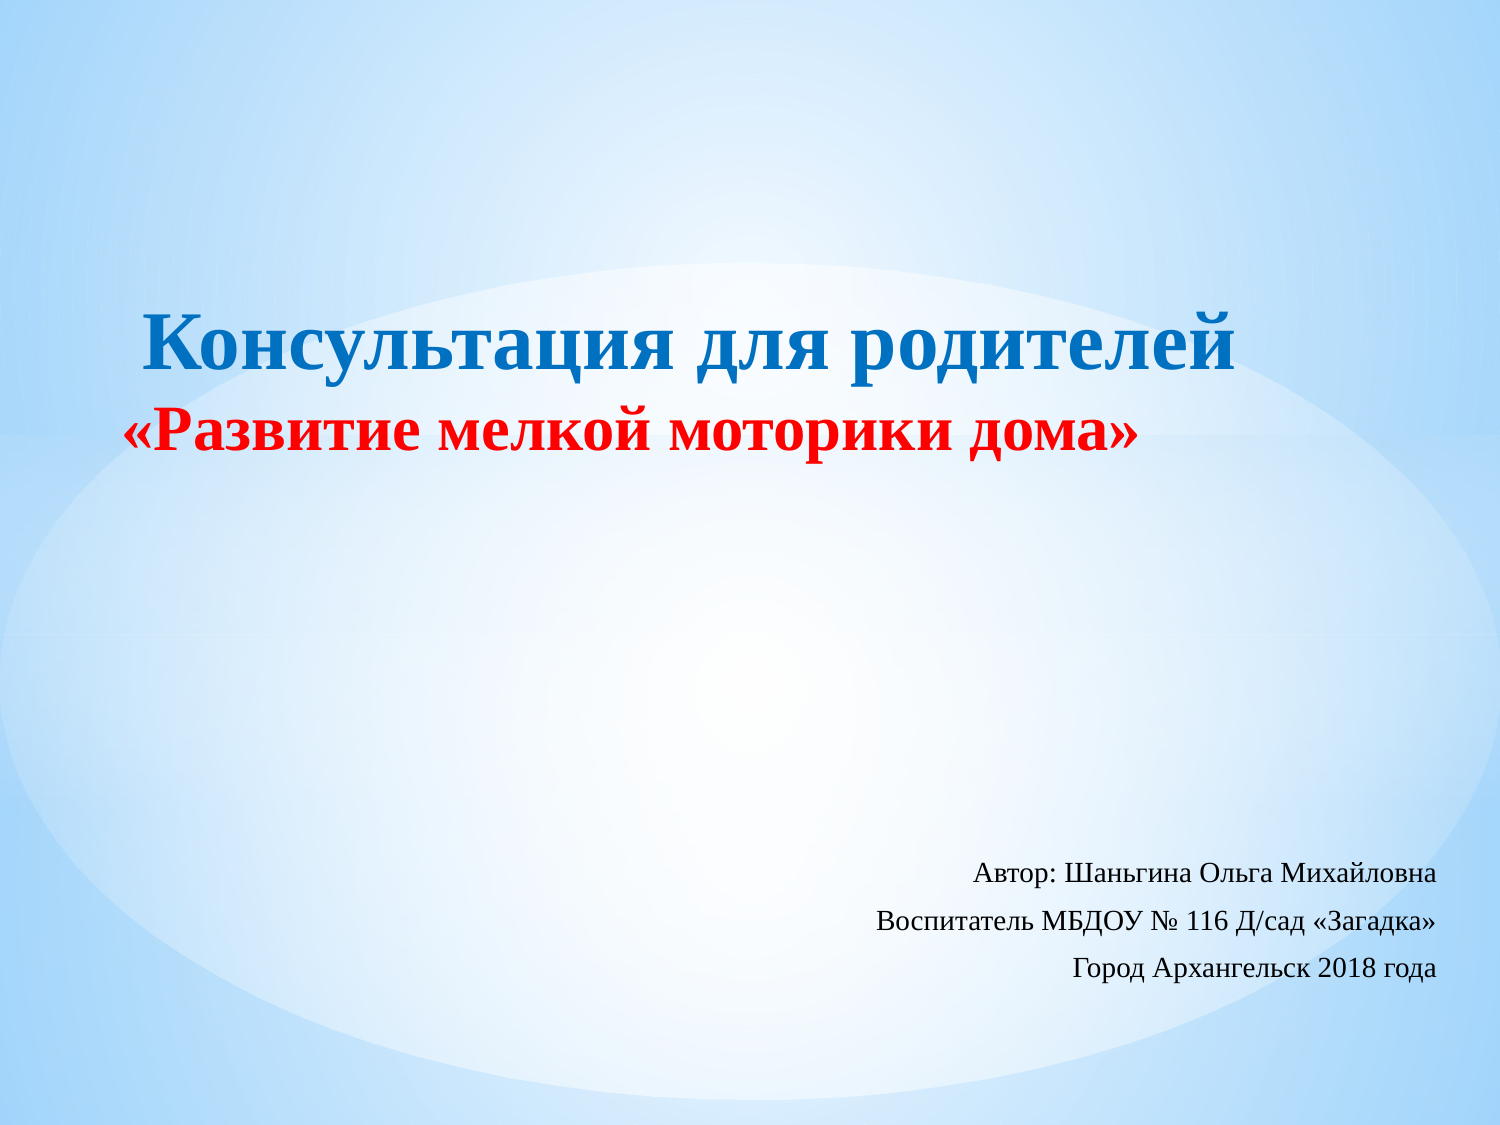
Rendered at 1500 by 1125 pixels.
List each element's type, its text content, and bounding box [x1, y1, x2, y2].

subtitle Автор: Шаньгина Ольга Михайловна Воспитатель МБДОУ № 116 Д/сад «Загадка» Город Архангельск 2018 года [820, 846, 1453, 1008]
title Консультация для родителей «Развитие мелкой моторики дома» [76, 278, 1459, 681]
